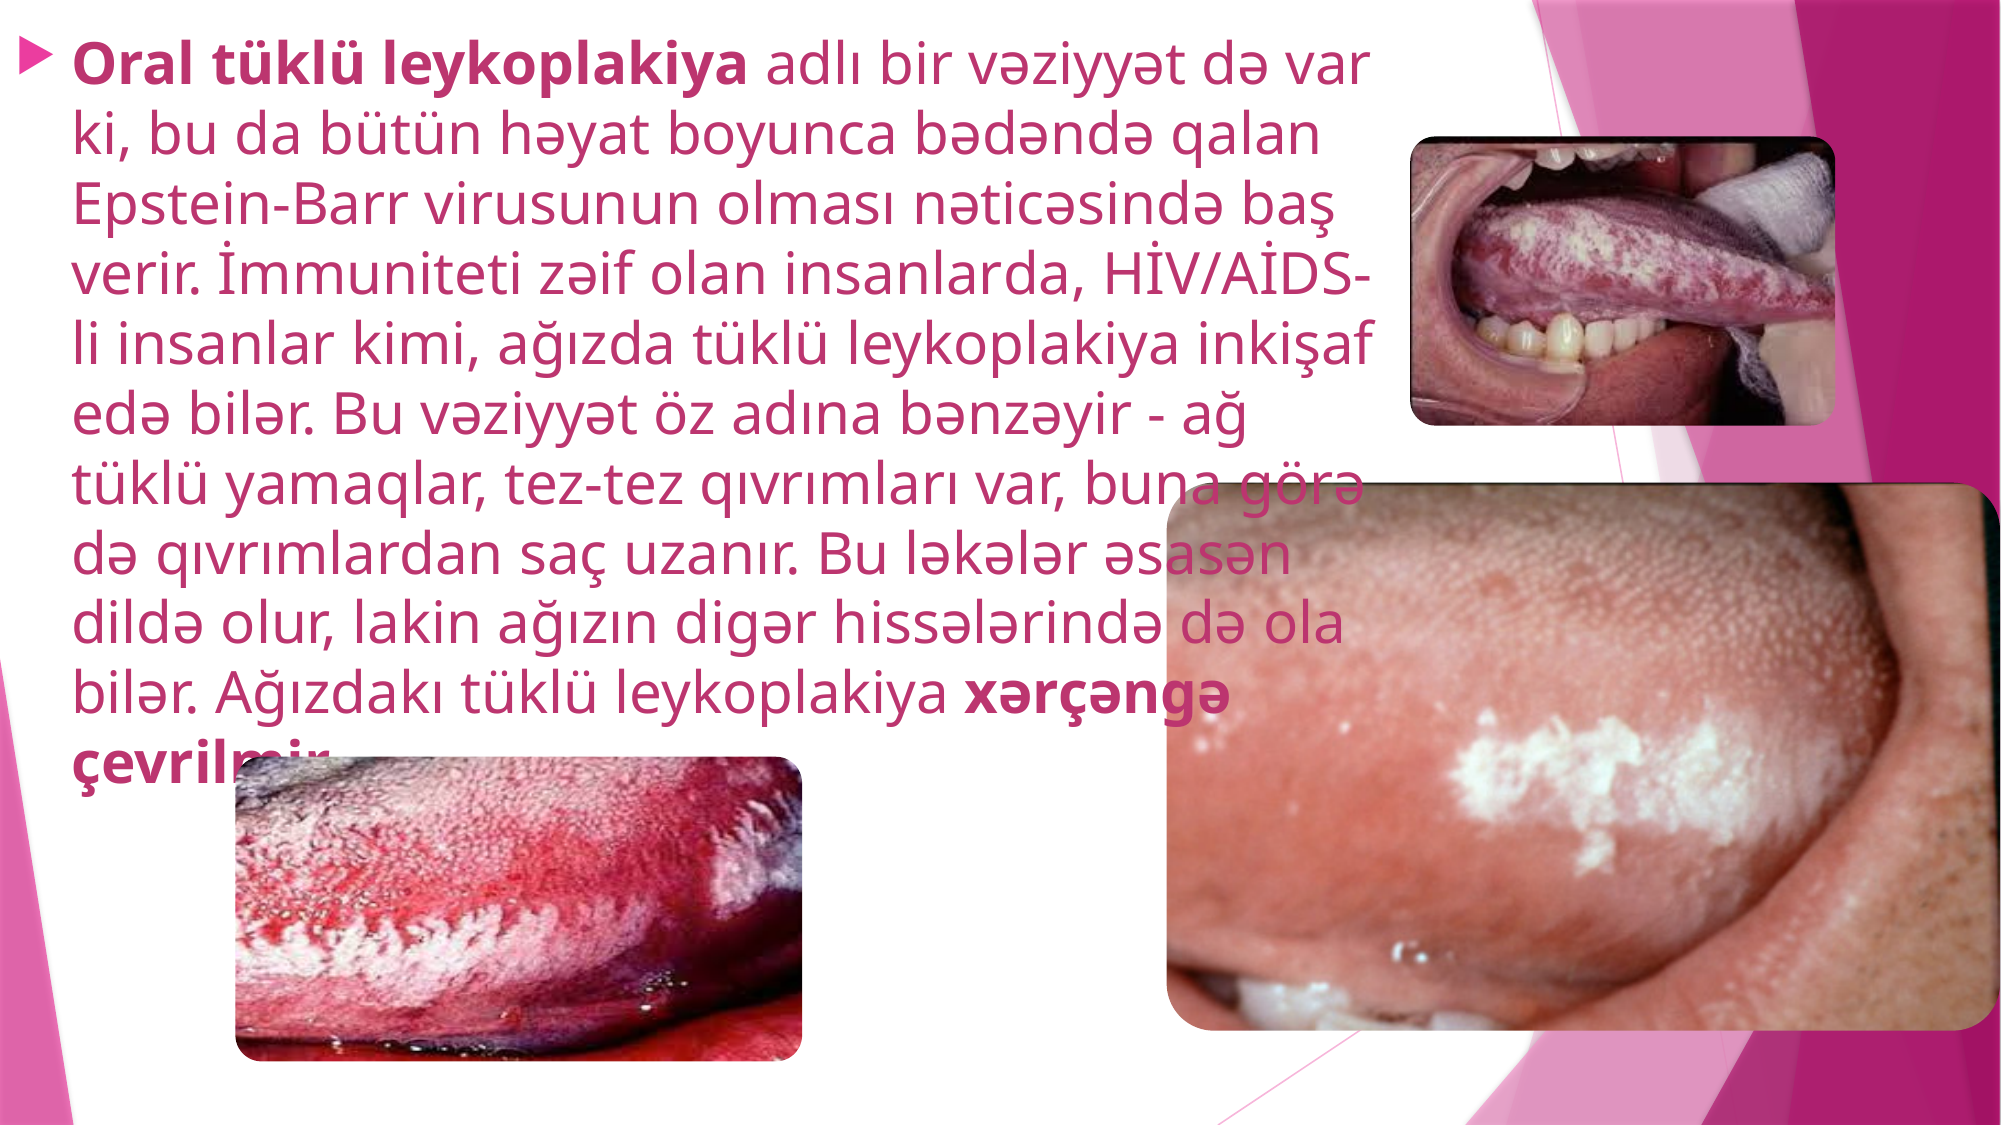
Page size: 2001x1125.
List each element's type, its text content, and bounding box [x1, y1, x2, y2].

picture [1409, 135, 1836, 427]
picture [1166, 482, 2000, 1032]
picture [234, 756, 803, 1062]
list Oral tüklü leykoplakiya adlı bir vəziyyət də var ki, bu da bütün həyat boyunca bədəndə qalan Epstein-Barr virusunun olması nəticəsində baş verir. İmmuniteti zəif olan insanlarda, HİV/AİDS-li insanlar kimi, ağızda tüklü leykoplakiya inkişaf edə bilər. Bu vəziyyət öz adına bənzəyir - ağ tüklü yamaqlar, tez-tez qıvrımları var, buna görə də qıvrımlardan saç uzanır. Bu ləkələr əsasən dildə olur, lakin ağızın digər hissələrində də ola bilər. Ağızdakı tüklü leykoplakiya xərçəngə çevrilmir. [0, 18, 1411, 369]
